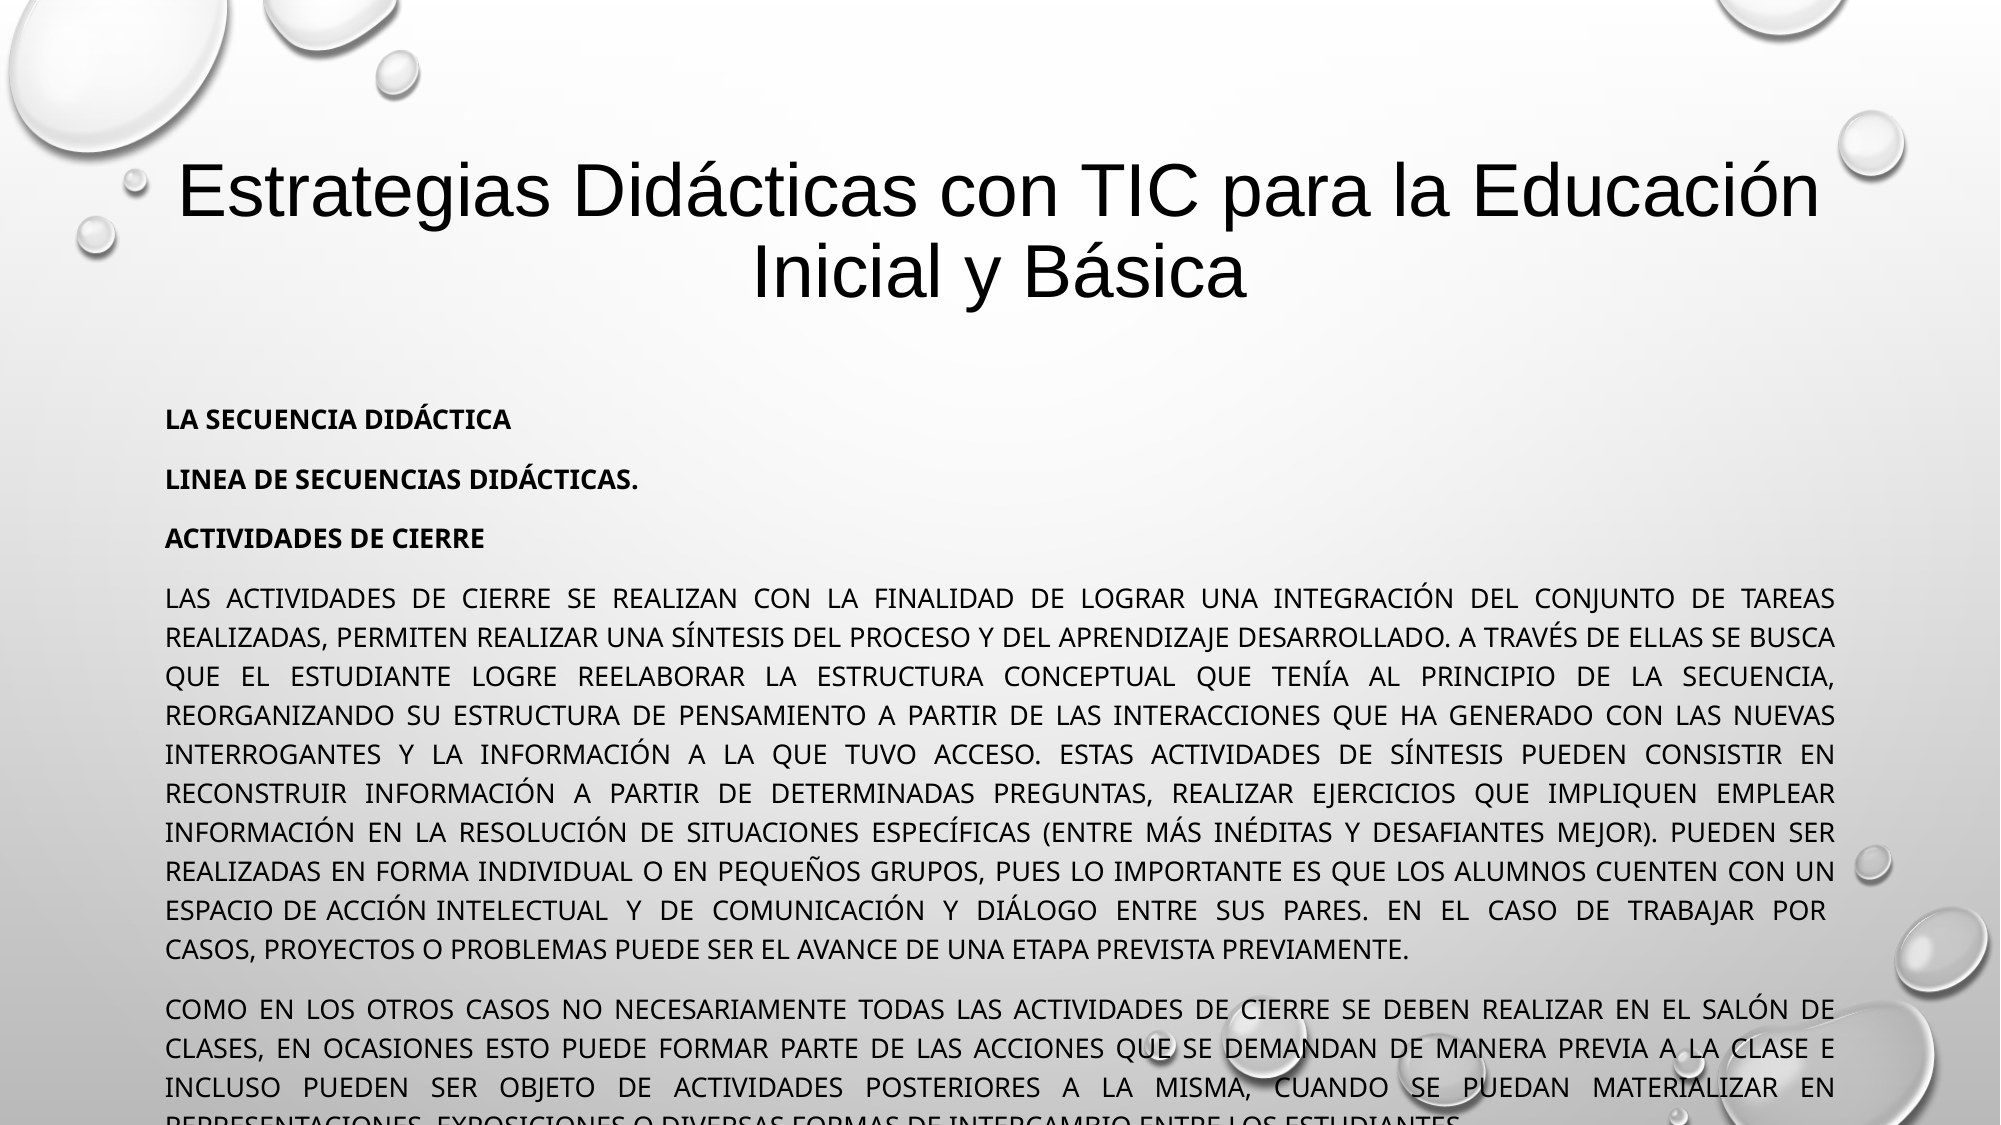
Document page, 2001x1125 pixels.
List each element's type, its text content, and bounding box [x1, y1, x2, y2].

picture [0, 0, 2000, 1125]
title Estrategias Didácticas con TIC para la Educación Inicial y Básica [149, 101, 1851, 364]
list La secuencia didáctica LINEA DE SECUENCIAS DIDÁCTICAS. ACTIVIDADES DE CIERRE Las actividades de cierre se realizan con la finalidad de lograr una integración del conjunto de tareas realizadas, permiten realizar una síntesis del proceso y del aprendizaje desarrollado. A través de ellas se busca que el estudiante logre reelaborar la estructura conceptual que tenía al principio de la secuencia, reorganizando su estructura de pensamiento a partir de las interacciones que ha generado con las nuevas interrogantes y la información a la que tuvo acceso. Estas actividades de síntesis pueden consistir en reconstruir información a partir de determinadas preguntas, realizar ejercicios que impliquen emplear información en la resolución de situaciones específicas (entre más inéditas y desafiantes mejor). Pueden ser realizadas en forma individual o en pequeños grupos, pues lo importante es que los alumnos cuenten con un espacio de acción intelectual y de comunicación y diálogo entre sus pares. En el caso de trabajar por casos, proyectos o problemas puede ser el avance de una etapa prevista previamente. Como en los otros casos no necesariamente todas las actividades de cierre se deben realizar en el salón de clases, en ocasiones esto puede formar parte de las acciones que se demandan de manera previa a la clase e incluso pueden ser objeto de actividades posteriores a la misma, cuando se puedan materializar en representaciones, exposiciones o diversas formas de intercambio entre los estudiantes. [149, 388, 1850, 950]
